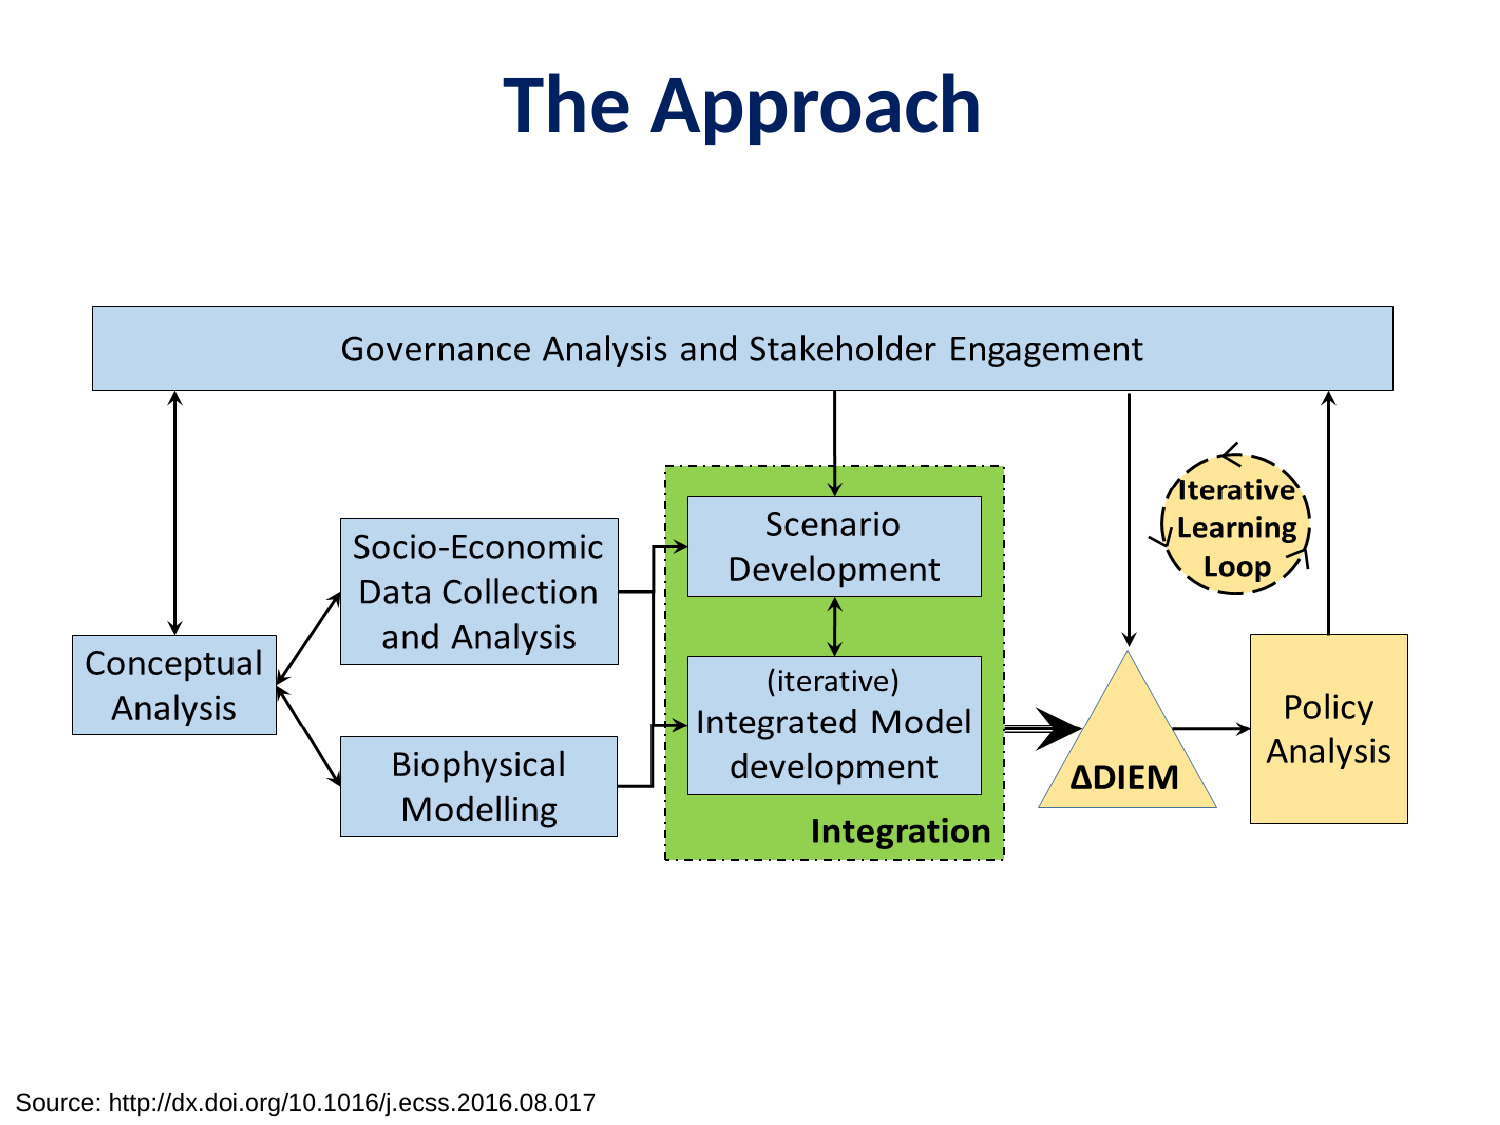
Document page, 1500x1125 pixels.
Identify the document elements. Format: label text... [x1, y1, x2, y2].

picture [62, 249, 1413, 966]
text_box Source: http://dx.doi.org/10.1016/j.ecss.2016.08.017 [0, 1079, 614, 1125]
text_box The Approach [149, 62, 1338, 137]
